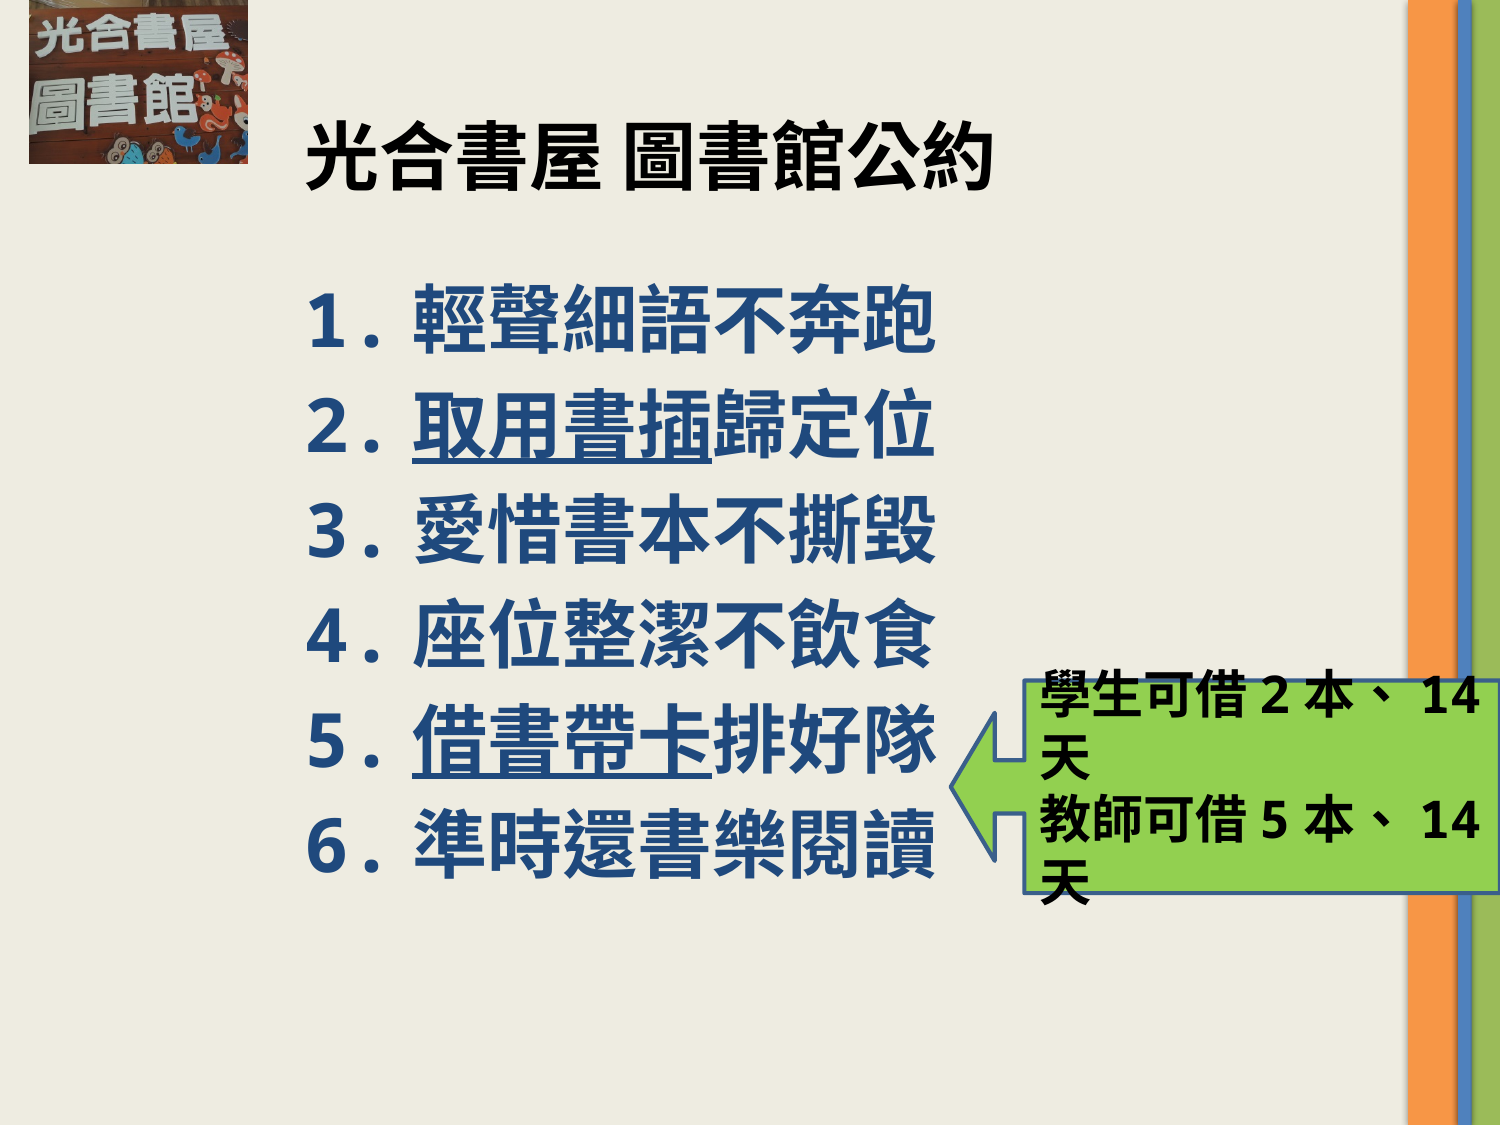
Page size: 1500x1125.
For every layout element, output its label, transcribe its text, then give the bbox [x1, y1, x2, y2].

list 光合書屋 圖書館公約 1.輕聲細語不奔跑 2.取用書插歸定位 3.愛惜書本不撕毀 4.座位整潔不飲食 5.借書帶卡排好隊 6.準時還書樂閱讀 [289, 101, 1176, 972]
text_box 學生可借2本、14天 教師可借5本、14天 [948, 678, 1500, 896]
picture [29, 0, 249, 165]
